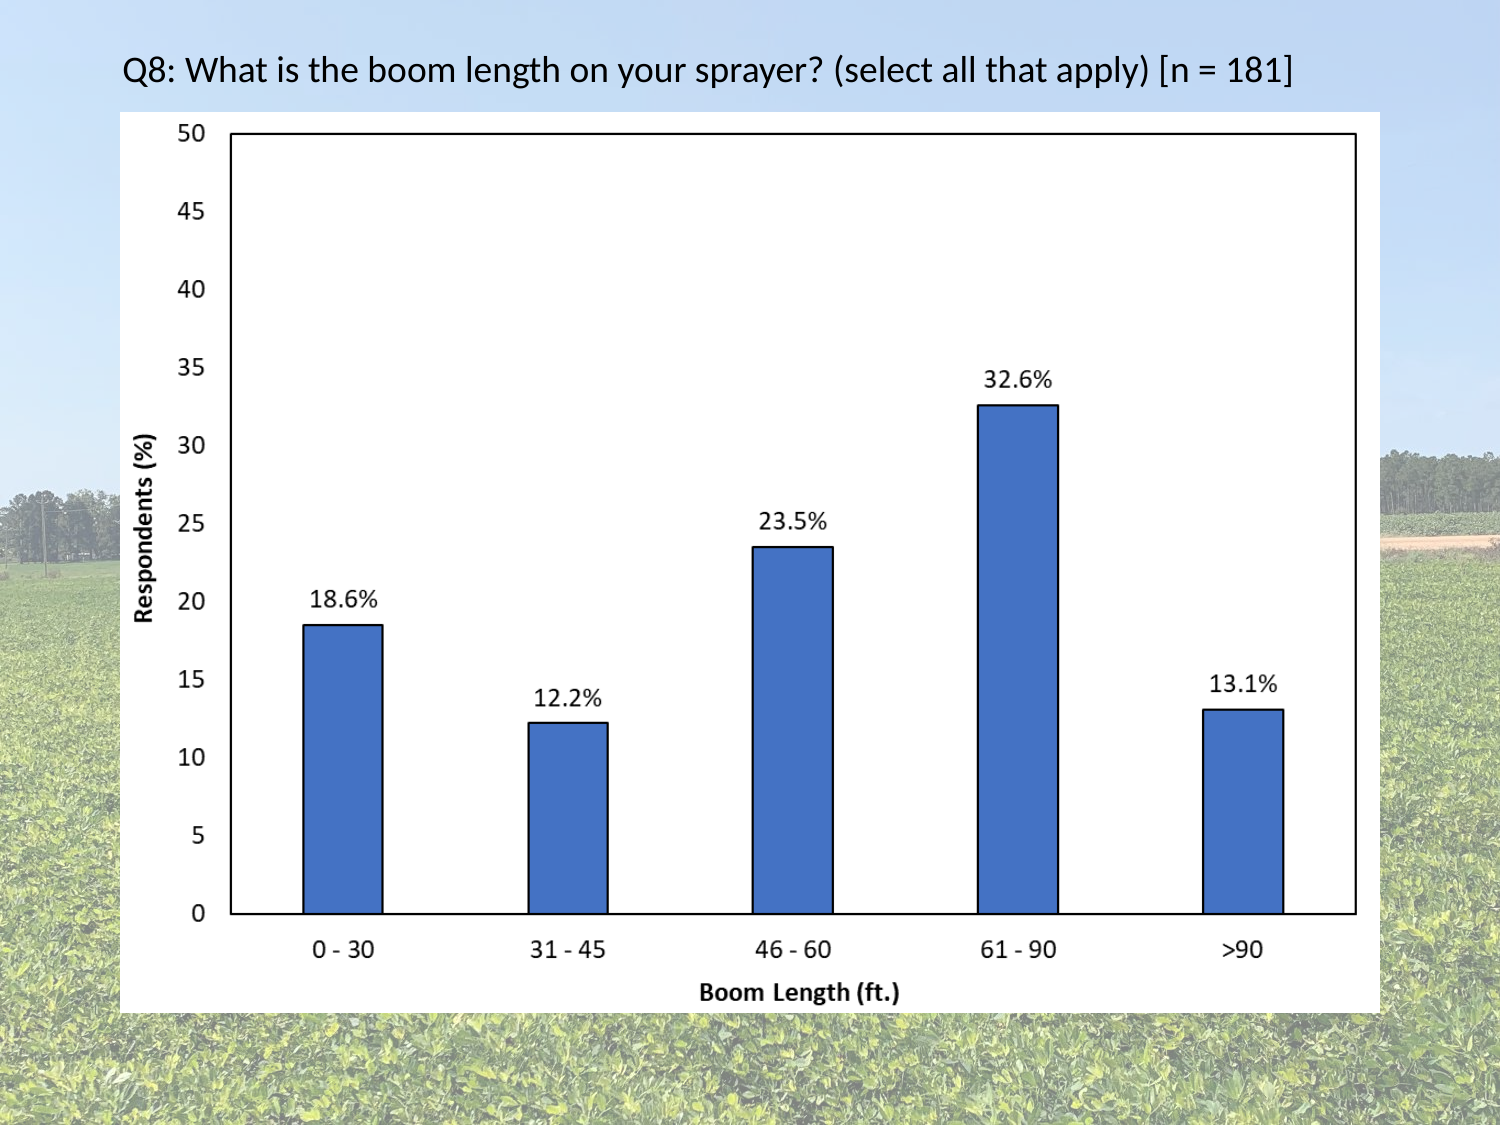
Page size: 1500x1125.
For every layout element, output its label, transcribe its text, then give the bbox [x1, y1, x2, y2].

picture [120, 112, 1380, 1013]
text_box Q8: What is the boom length on your sprayer? (select all that apply) [n = 181] [107, 37, 1393, 97]
